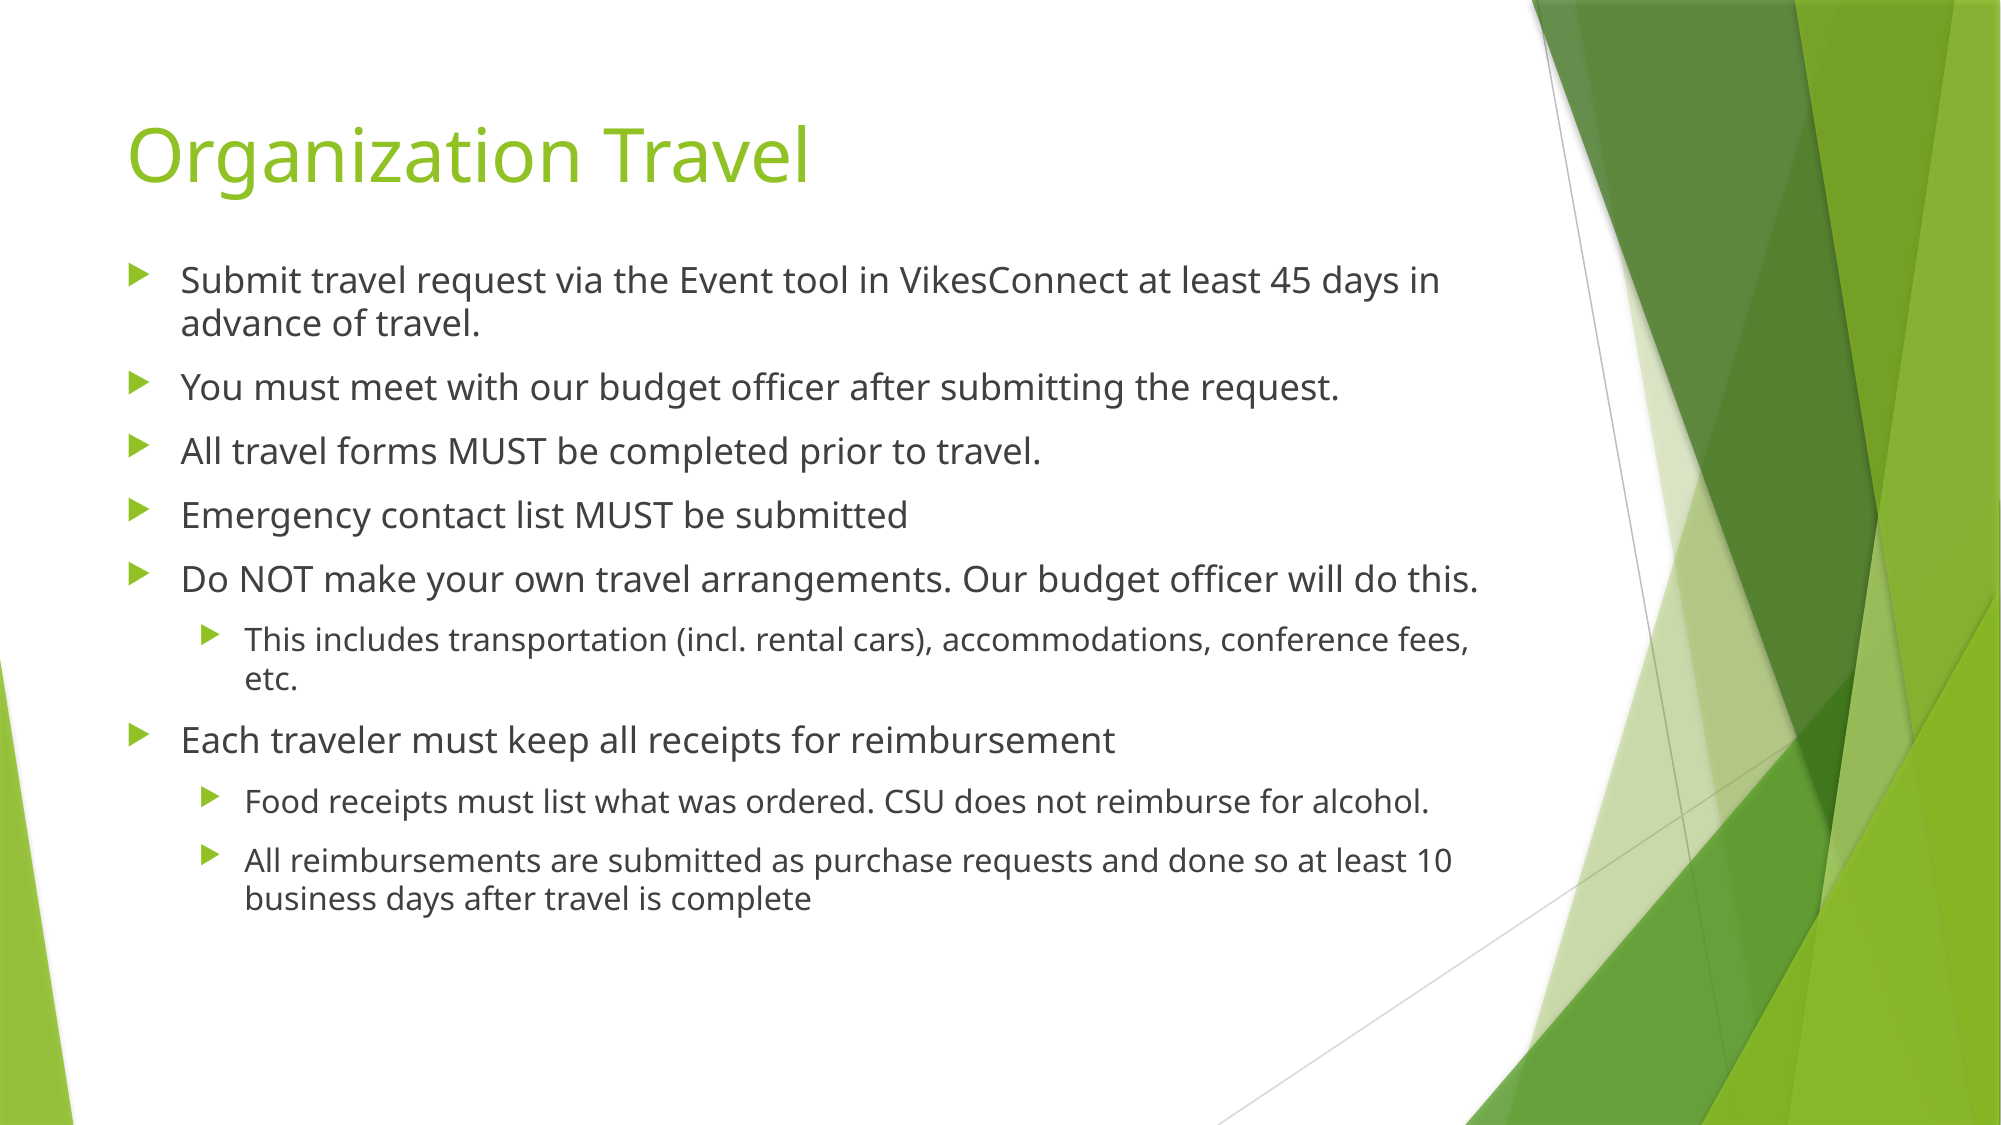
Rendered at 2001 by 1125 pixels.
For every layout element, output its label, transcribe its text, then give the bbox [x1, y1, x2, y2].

list Submit travel request via the Event tool in VikesConnect at least 45 days in advance of travel. You must meet with our budget officer after submitting the request. All travel forms MUST be completed prior to travel. Emergency contact list MUST be submitted Do NOT make your own travel arrangements. Our budget officer will do this. This includes transportation (incl. rental cars), accommodations, conference fees, etc. Each traveler must keep all receipts for reimbursement Food receipts must list what was ordered. CSU does not reimburse for alcohol. All reimbursements are submitted as purchase requests and done so at least 10 business days after travel is complete [111, 249, 1522, 938]
title Organization Travel [111, 99, 1522, 249]
